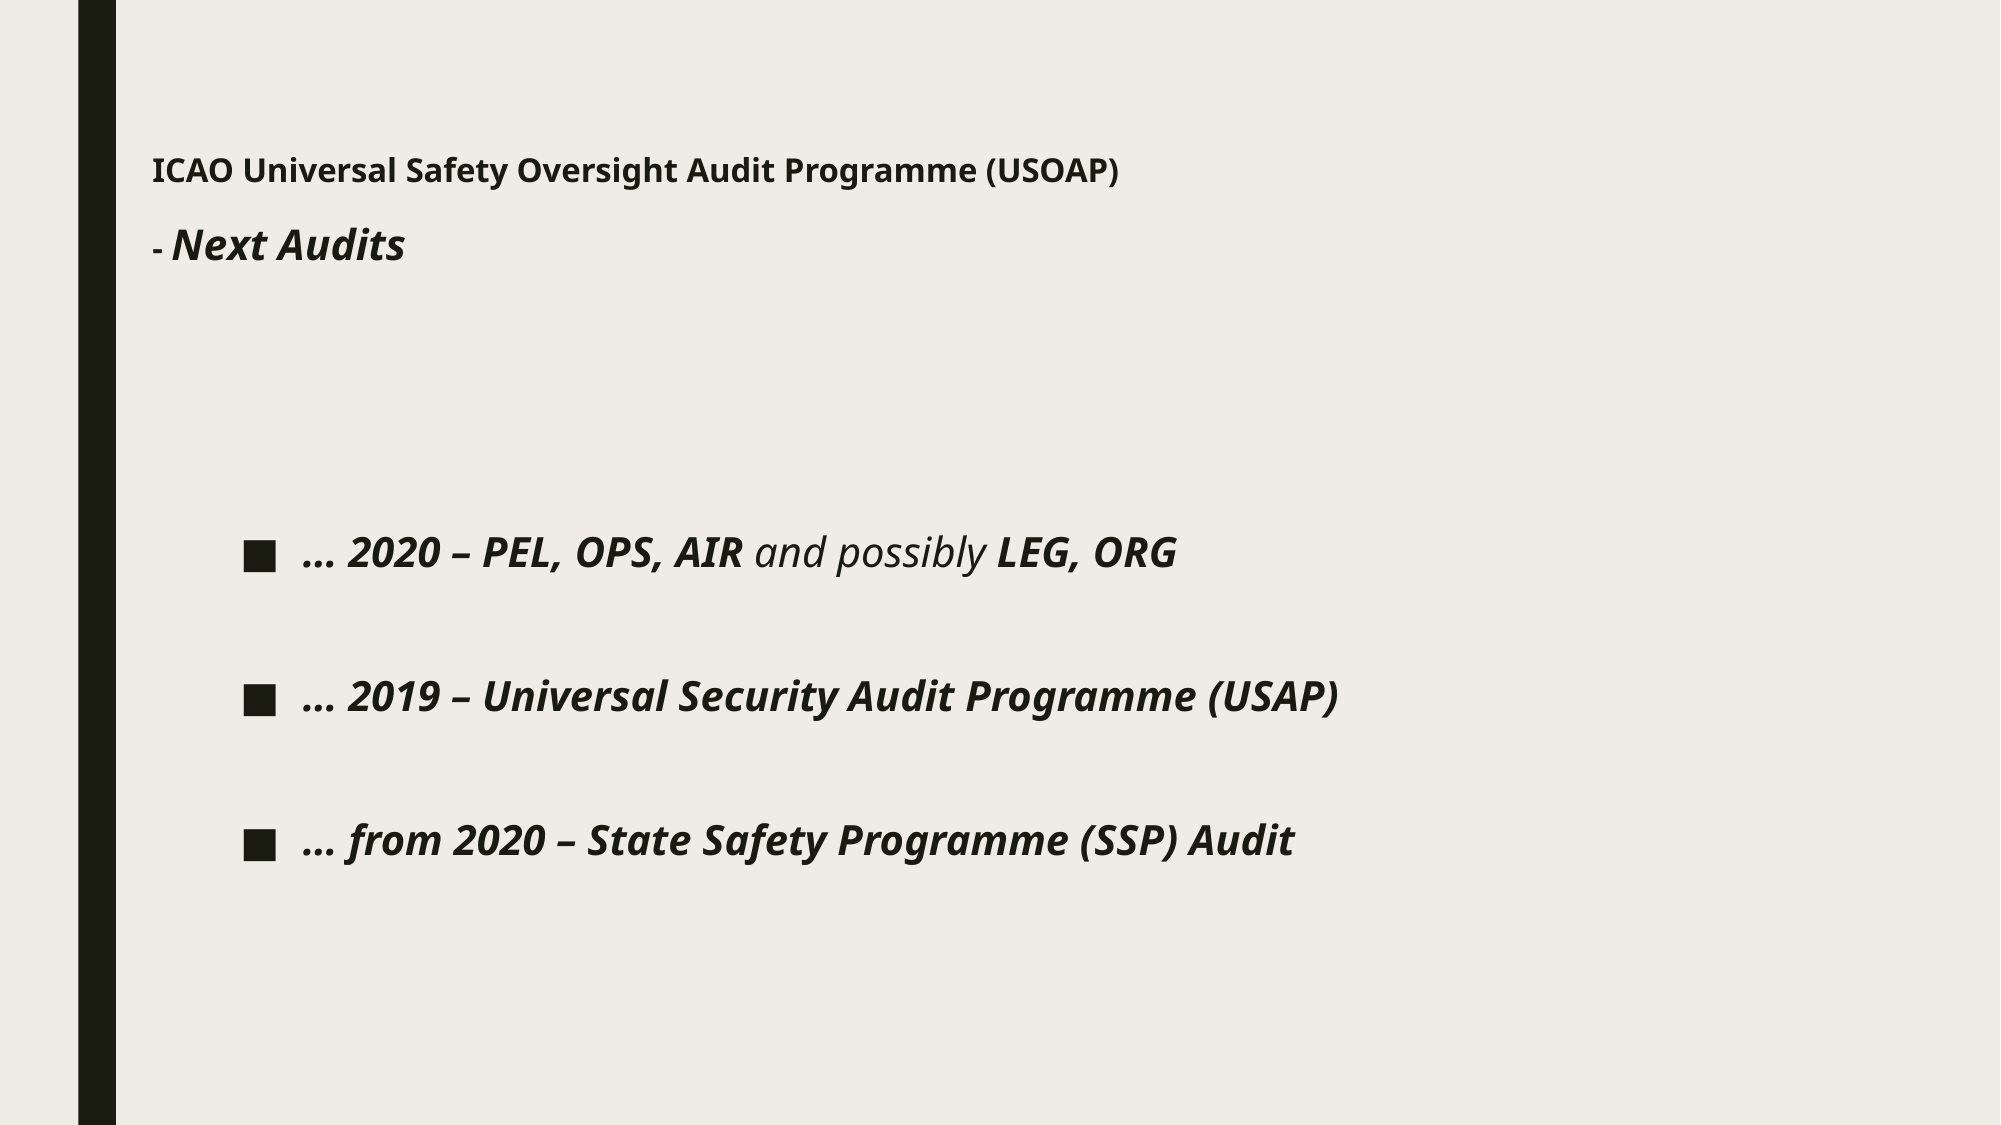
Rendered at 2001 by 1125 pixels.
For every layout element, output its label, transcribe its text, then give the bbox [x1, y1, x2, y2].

list … 2020 – PEL, OPS, AIR and possibly LEG, ORG … 2019 – Universal Security Audit Programme (USAP) … from 2020 – State Safety Programme (SSP) Audit [225, 375, 1800, 963]
title ICAO Universal Safety Oversight Audit Programme (USOAP) - Next Audits [137, 112, 1863, 330]
